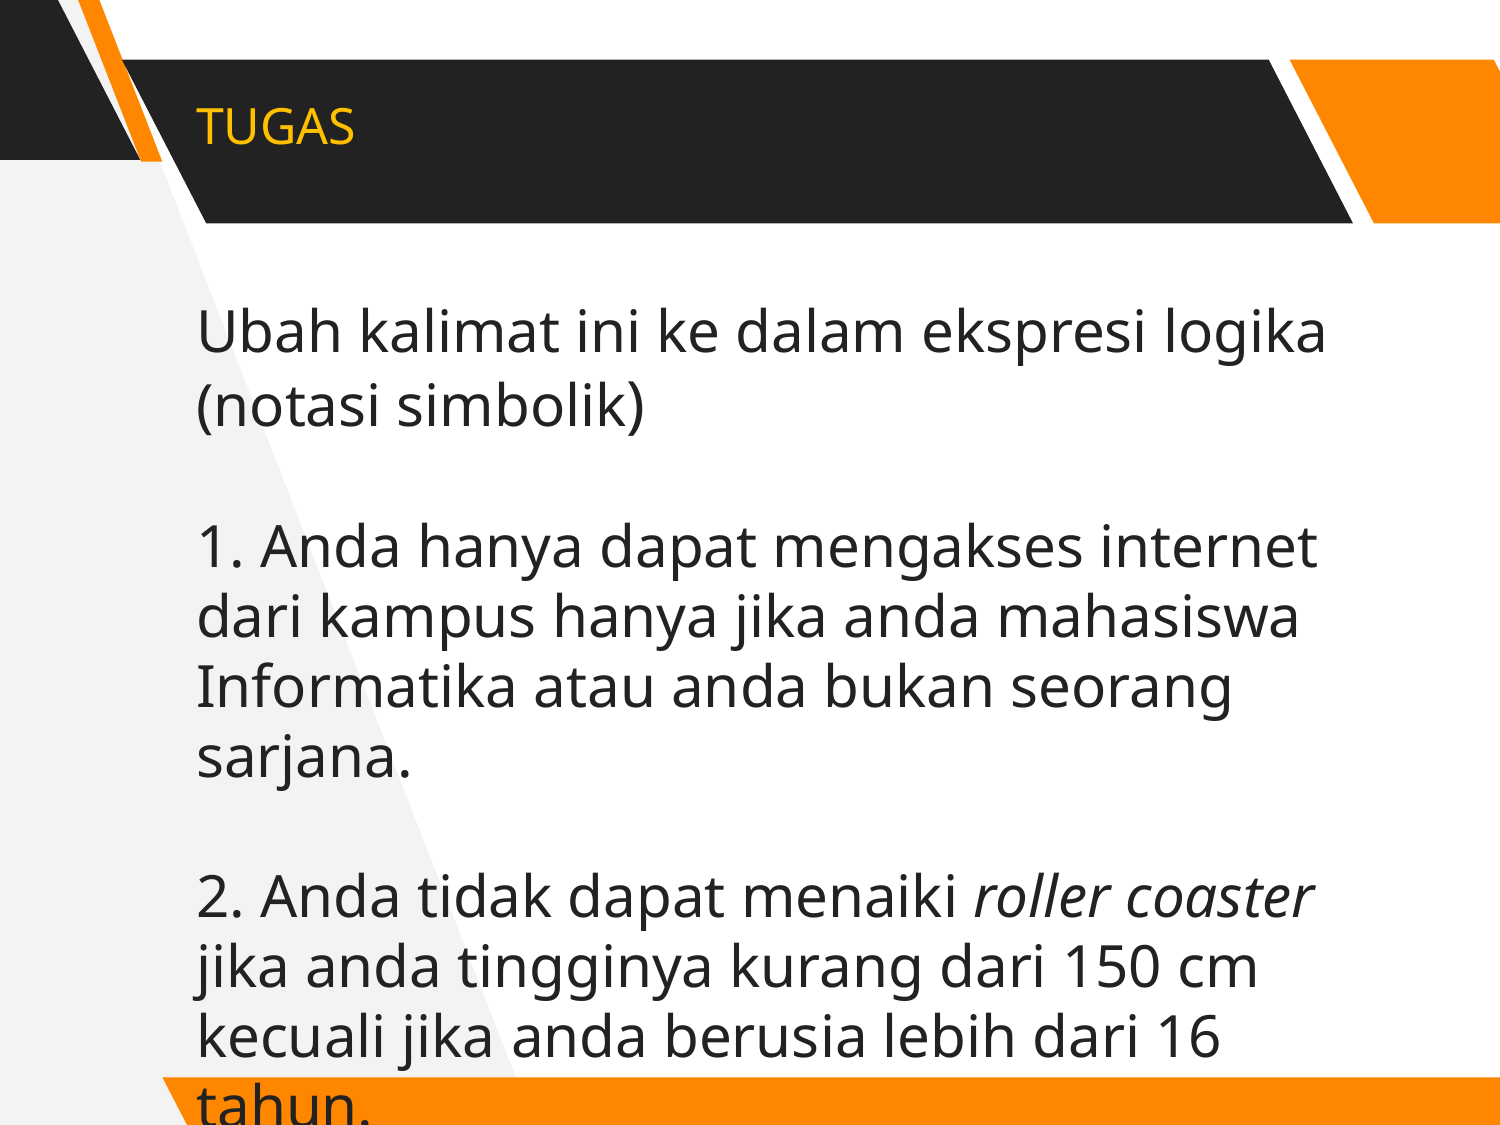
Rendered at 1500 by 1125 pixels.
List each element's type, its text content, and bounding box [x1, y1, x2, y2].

title TUGAS [181, 42, 1285, 207]
list Ubah kalimat ini ke dalam ekspresi logika (notasi simbolik) 1. Anda hanya dapat mengakses internet dari kampus hanya jika anda mahasiswa Informatika atau anda bukan seorang sarjana. 2. Anda tidak dapat menaiki roller coaster jika anda tingginya kurang dari 150 cm kecuali jika anda berusia lebih dari 16 tahun. [181, 279, 1425, 1078]
